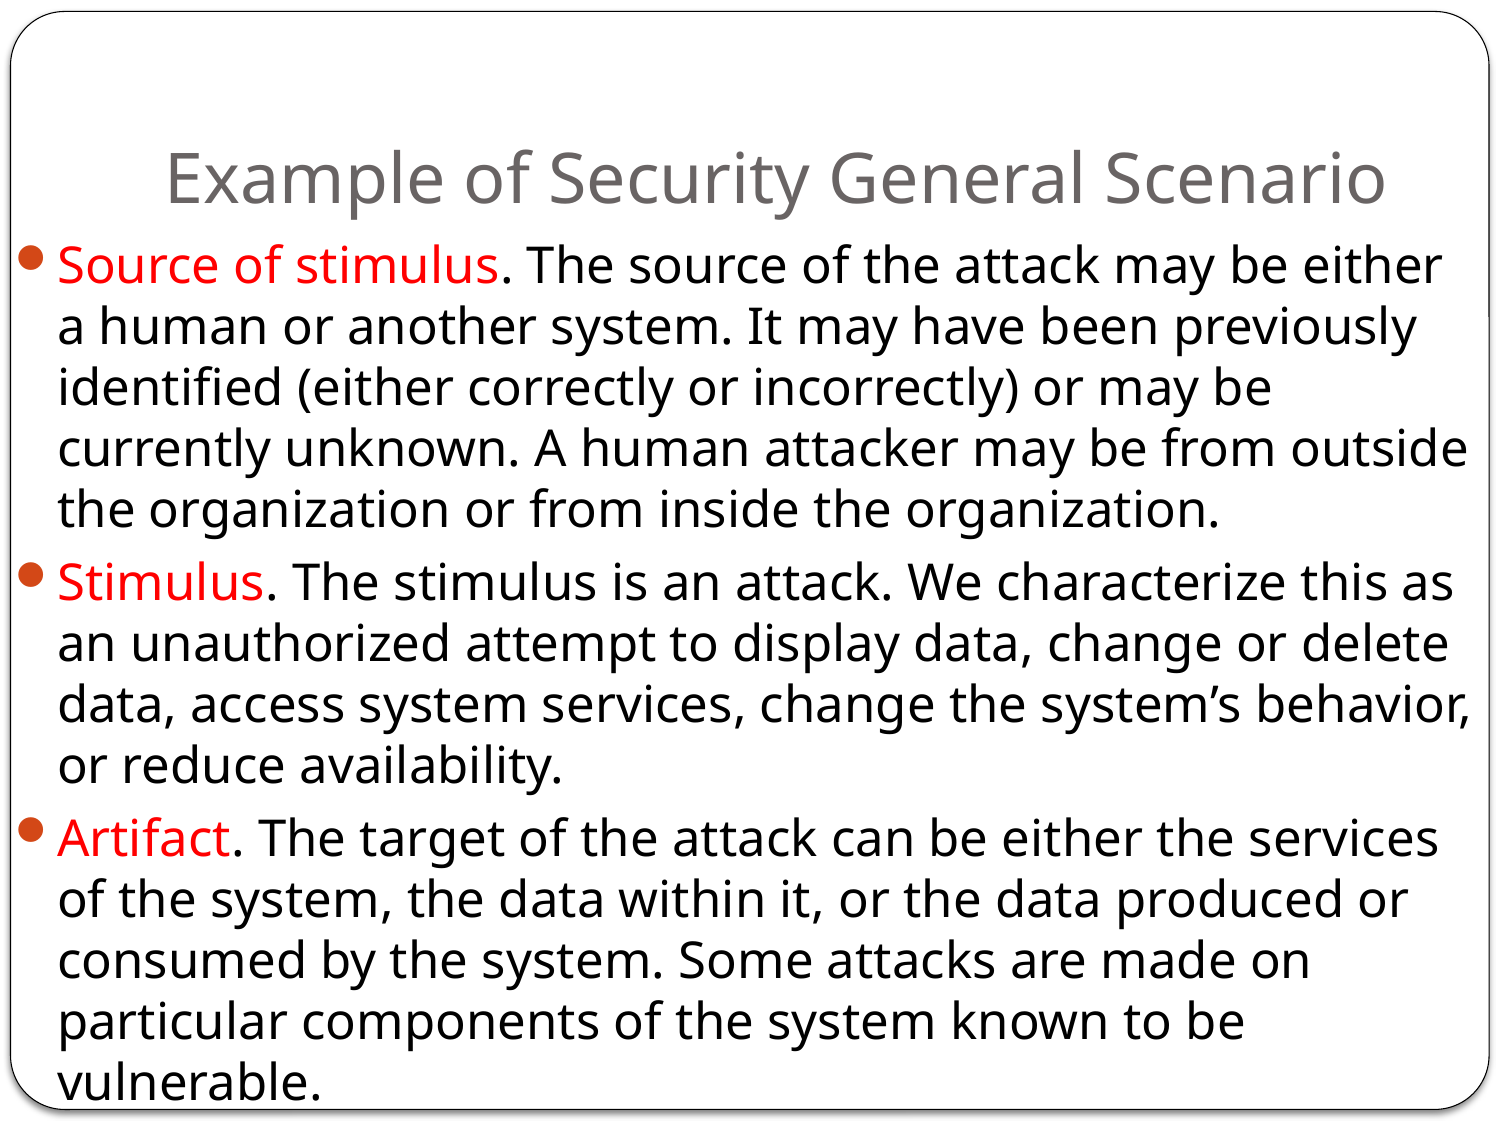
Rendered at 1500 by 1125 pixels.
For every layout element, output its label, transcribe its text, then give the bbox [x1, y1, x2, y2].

list Source of stimulus. The source of the attack may be either a human or another system. It may have been previously identified (either correctly or incorrectly) or may be currently unknown. A human attacker may be from outside the organization or from inside the organization. Stimulus. The stimulus is an attack. We characterize this as an unauthorized attempt to display data, change or delete data, access system services, change the system’s behavior, or reduce availability. Artifact. The target of the attack can be either the services of the system, the data within it, or the data produced or consumed by the system. Some attacks are made on particular components of the system known to be vulnerable. [0, 224, 1500, 1125]
title Example of Security General Scenario [150, 45, 1425, 224]
